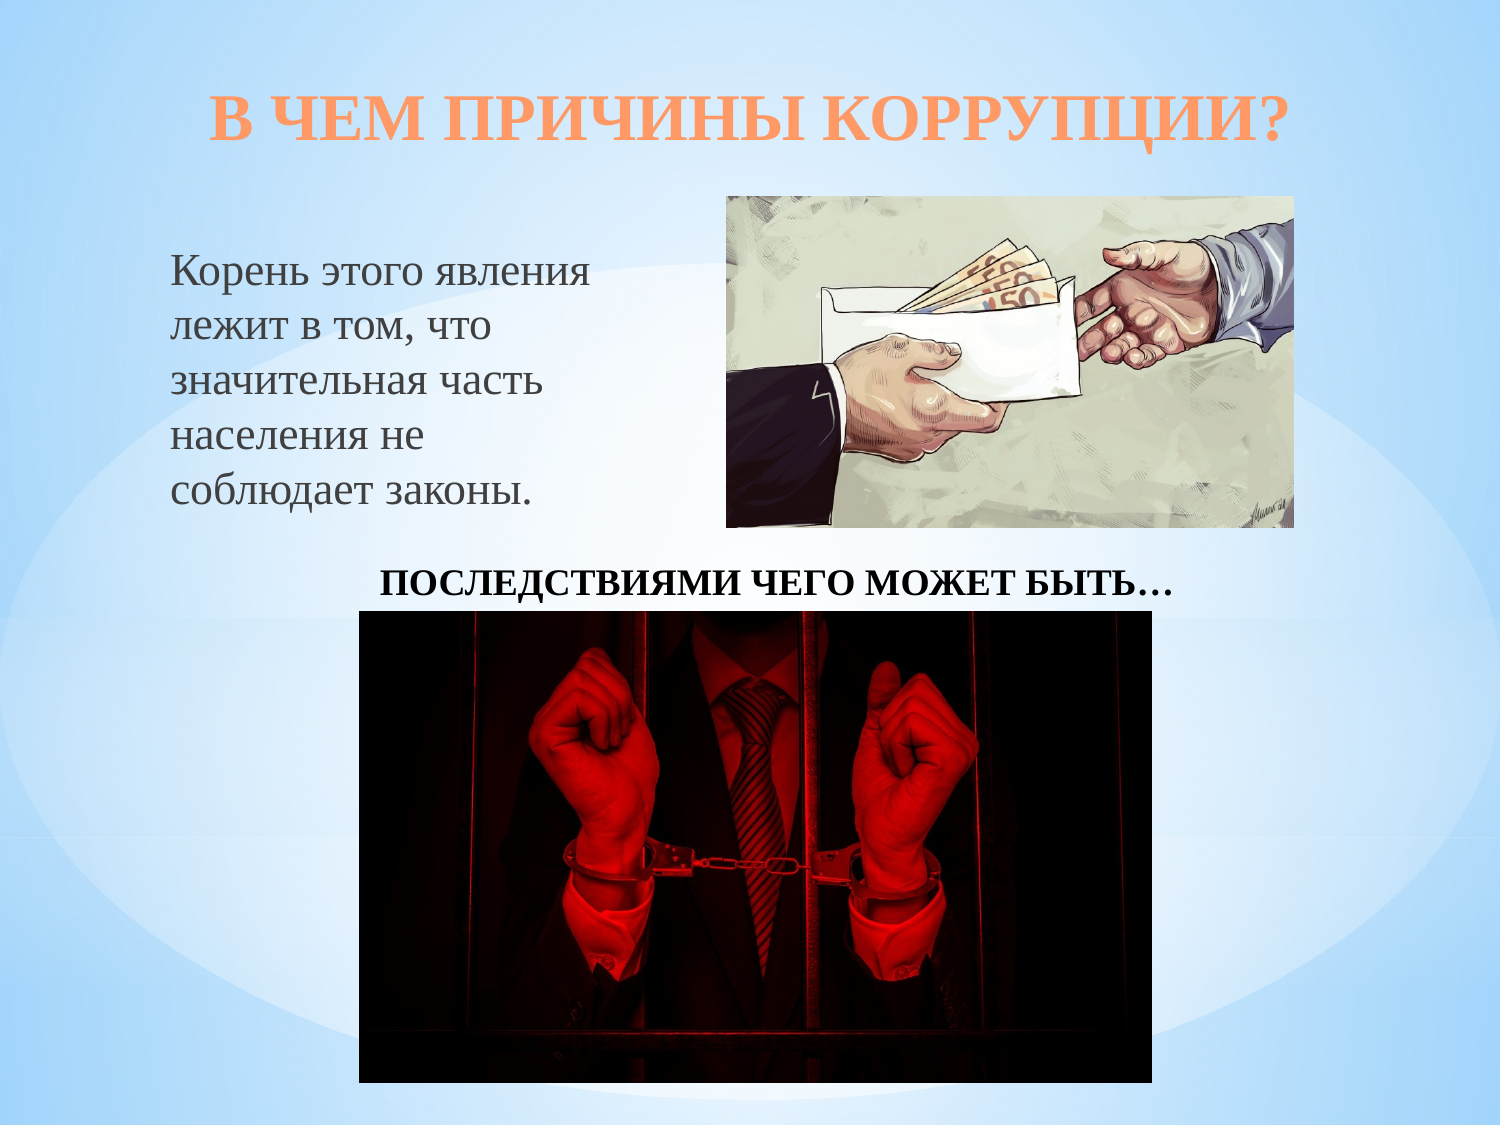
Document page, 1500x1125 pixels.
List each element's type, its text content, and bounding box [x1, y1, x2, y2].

picture [726, 196, 1294, 528]
list Корень этого явления лежит в том, что значительная часть населения не соблюдает законы. [147, 231, 621, 551]
picture [359, 611, 1152, 1083]
title В ЧЕМ ПРИЧИНЫ КОРРУПЦИИ? [100, 66, 1436, 173]
text_box ПОСЛЕДСТВИЯМИ ЧЕГО МОЖЕТ БЫТЬ… [348, 550, 1199, 611]
